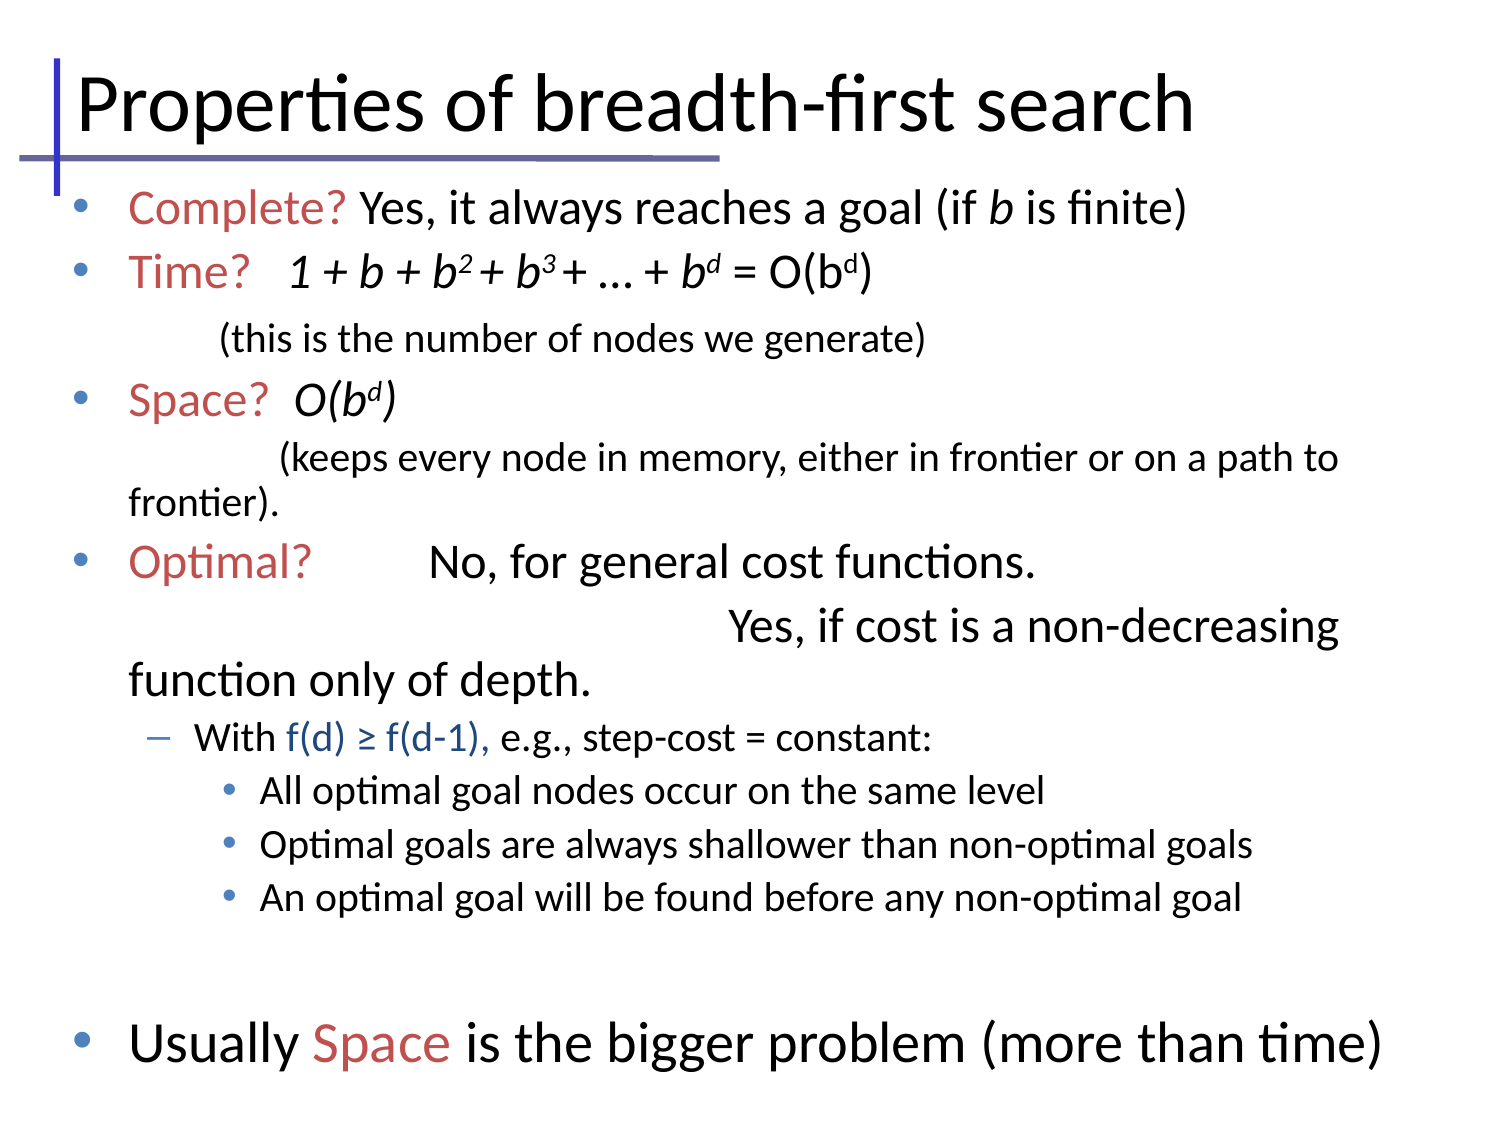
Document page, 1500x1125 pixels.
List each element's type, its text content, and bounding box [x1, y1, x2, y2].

list Complete? Yes, it always reaches a goal (if b is finite) Time? 1 + b + b2 + b3 + … + bd = O(bd) (this is the number of nodes we generate) Space? O(bd) (keeps every node in memory, either in frontier or on a path to frontier). Optimal? No, for general cost functions. Yes, if cost is a non-decreasing function only of depth. With f(d) ≥ f(d-1), e.g., step-cost = constant: All optimal goal nodes occur on the same level Optimal goals are always shallower than non-optimal goals An optimal goal will be found before any non-optimal goal Usually Space is the bigger problem (more than time) [57, 173, 1482, 1049]
title Properties of breadth-first search [61, 14, 1399, 173]
